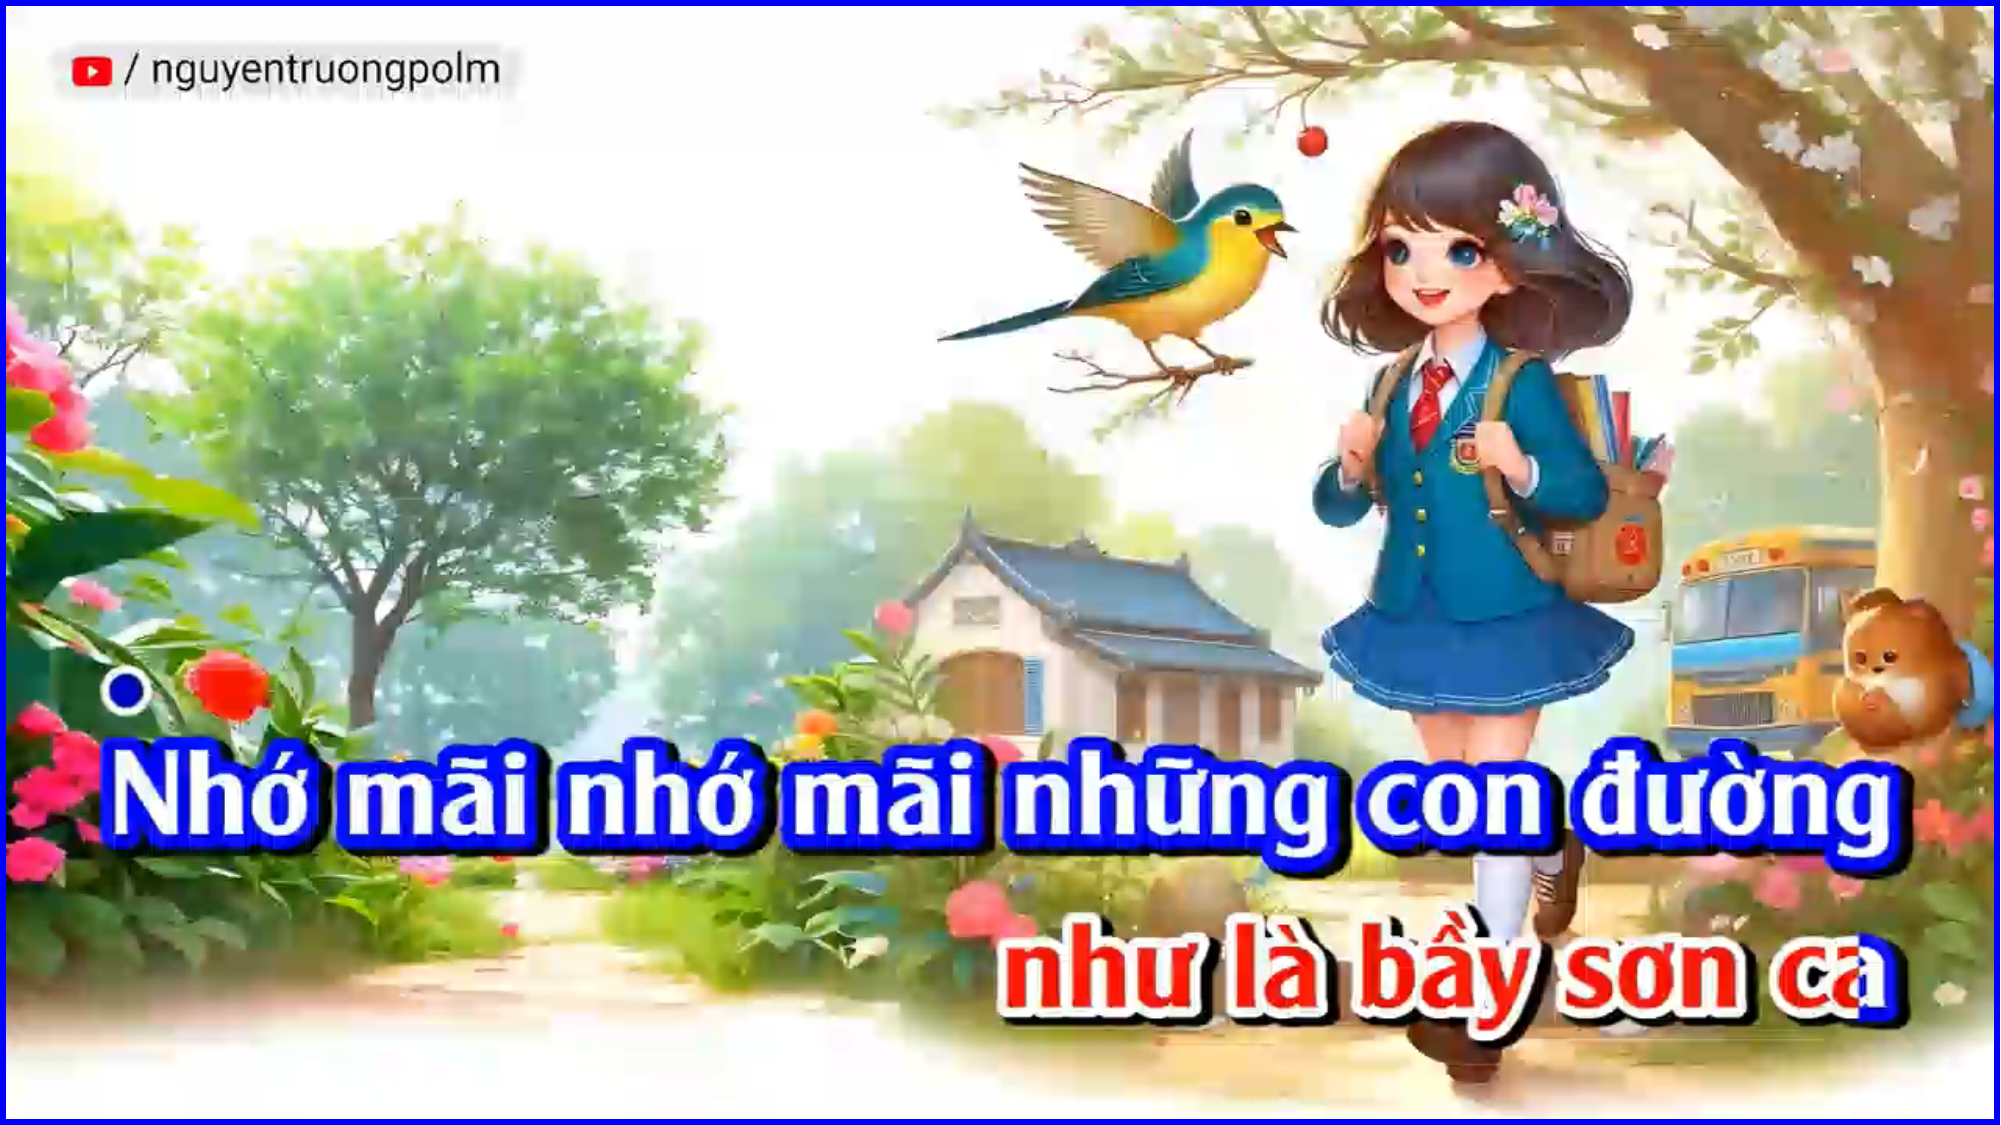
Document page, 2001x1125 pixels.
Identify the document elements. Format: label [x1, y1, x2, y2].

list [0, 0, 2000, 1125]
